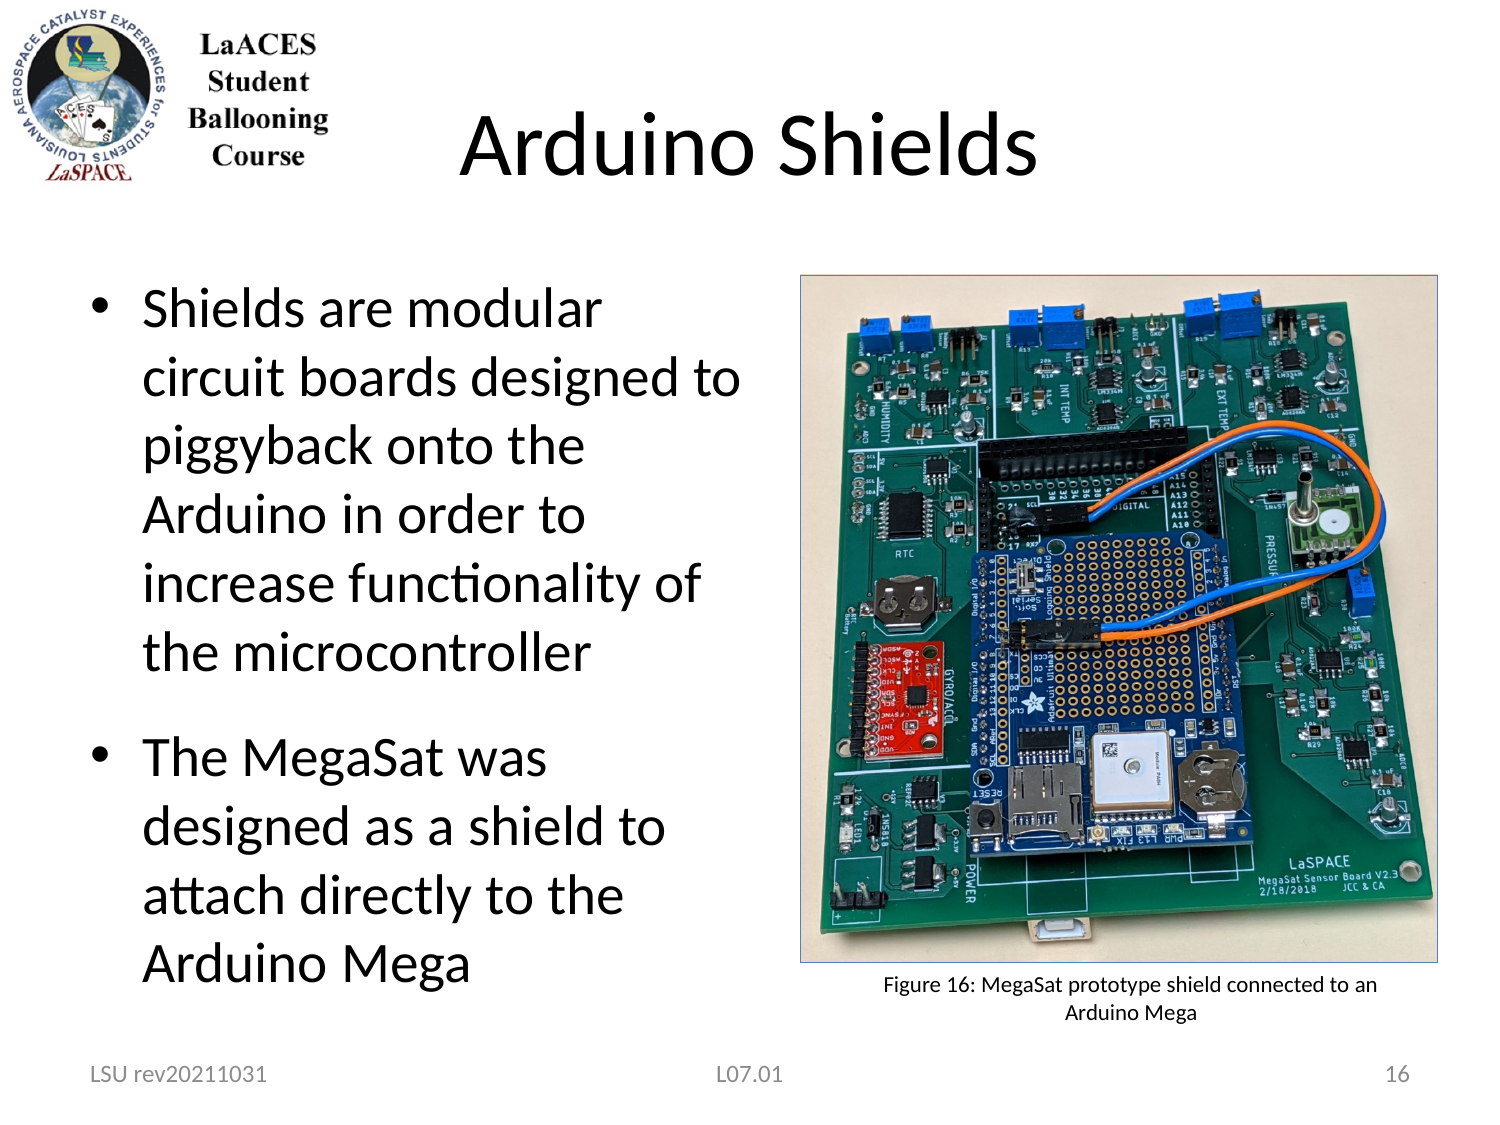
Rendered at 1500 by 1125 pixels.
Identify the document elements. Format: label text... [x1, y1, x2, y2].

title Arduino Shields [75, 45, 1425, 233]
picture [0, 0, 350, 189]
slide_number 16 [1074, 1042, 1425, 1103]
slide_number LSU rev20211031 [75, 1042, 425, 1103]
picture [799, 274, 1438, 963]
text_box Figure 16: MegaSat prototype shield connected to an Arduino Mega [849, 972, 1413, 1033]
footer L07.01 [512, 1042, 988, 1103]
list Shields are modular circuit boards designed to piggyback onto the Arduino in order to increase functionality of the microcontroller The MegaSat was designed as a shield to attach directly to the Arduino Mega [75, 262, 775, 1005]
